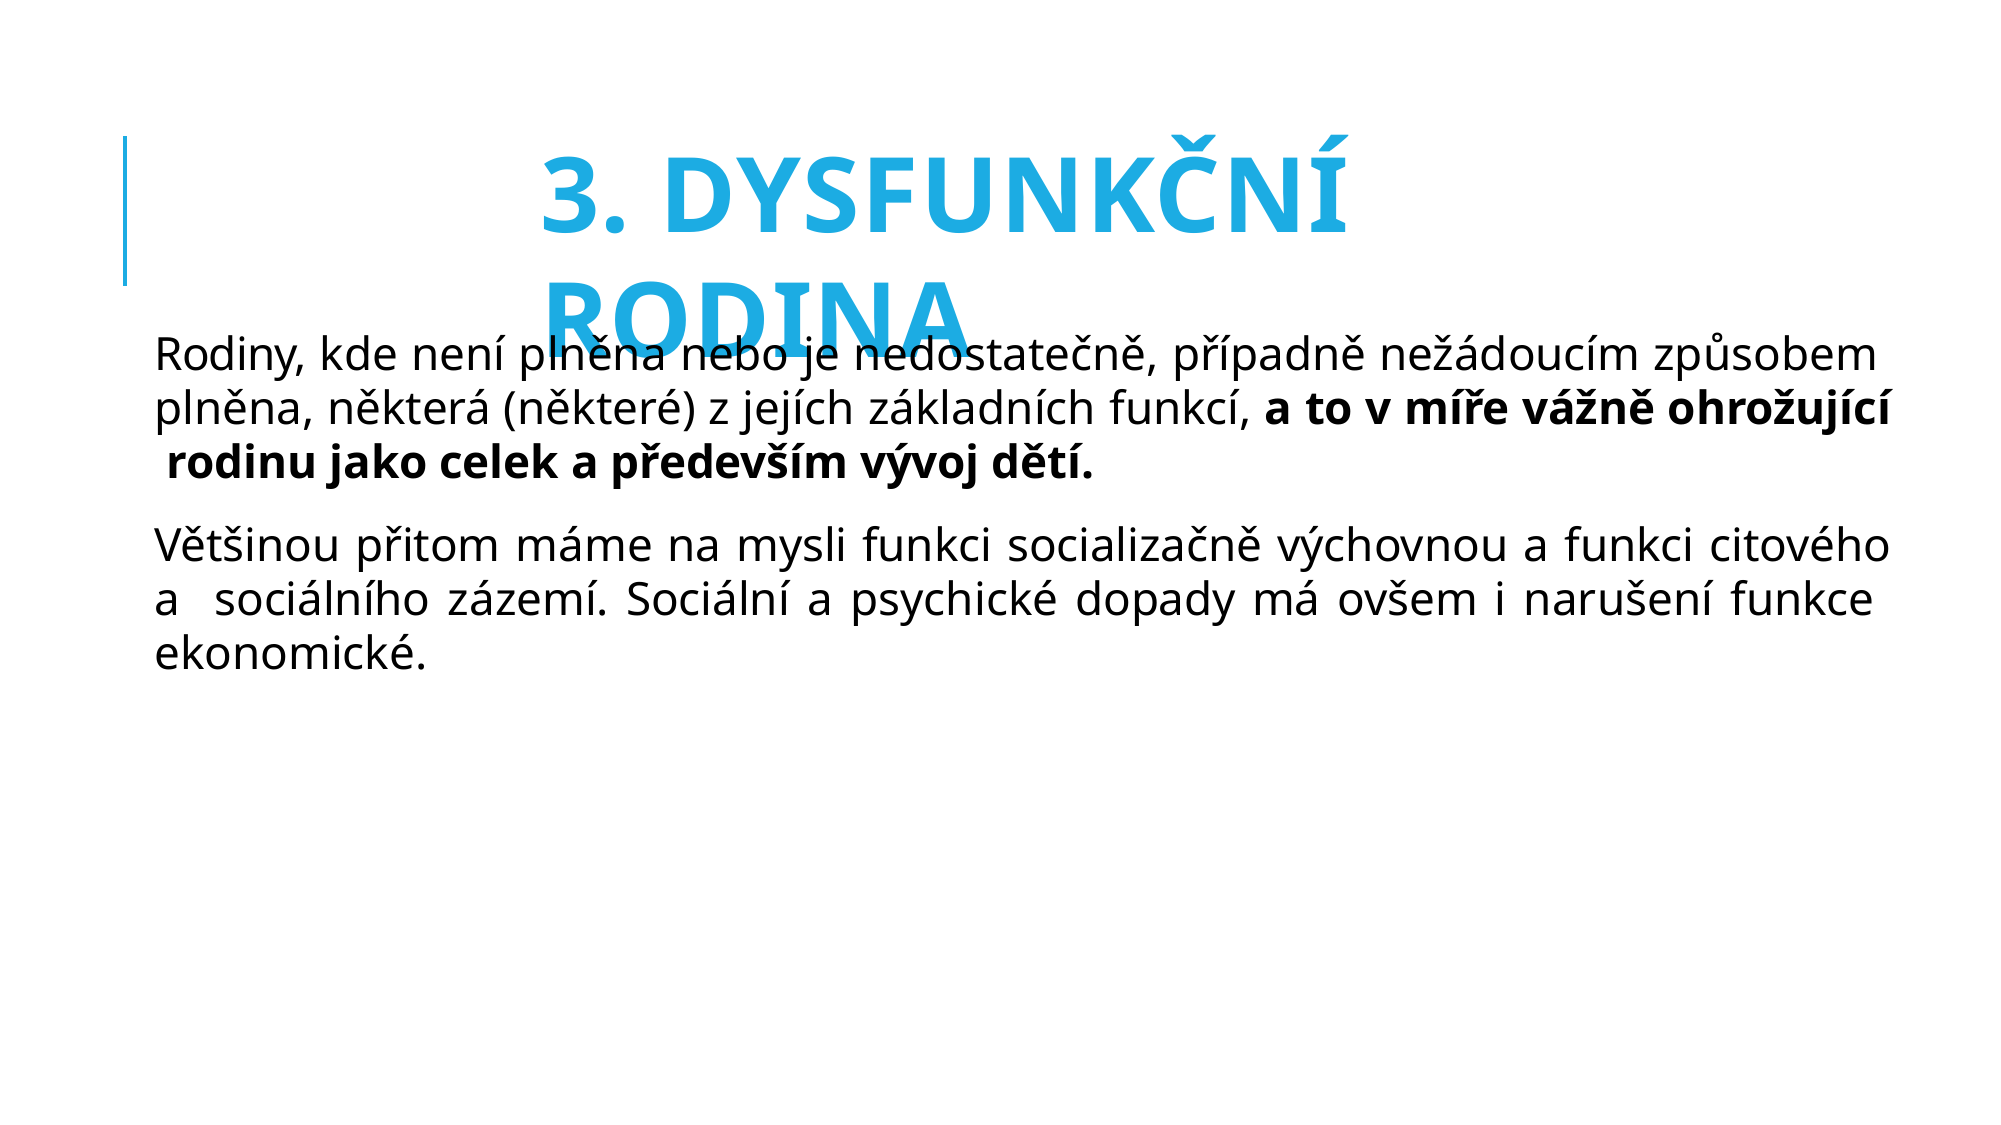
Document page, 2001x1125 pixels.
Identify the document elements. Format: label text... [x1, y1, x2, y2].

text_box Rodiny, kde není plněna nebo je nedostatečně, případně nežádoucím způsobem plněna, některá (některé) z jejích základních funkcí, a to v míře vážně ohrožující rodinu jako celek a především vývoj dětí. Většinou přitom máme na mysli funkci socializačně výchovnou a funkci citového a sociálního zázemí. Sociální a psychické dopady má ovšem i narušení funkce ekonomické. [152, 316, 1892, 679]
text_box 3. DYSFUNKČNÍ RODINA [537, 126, 1453, 316]
